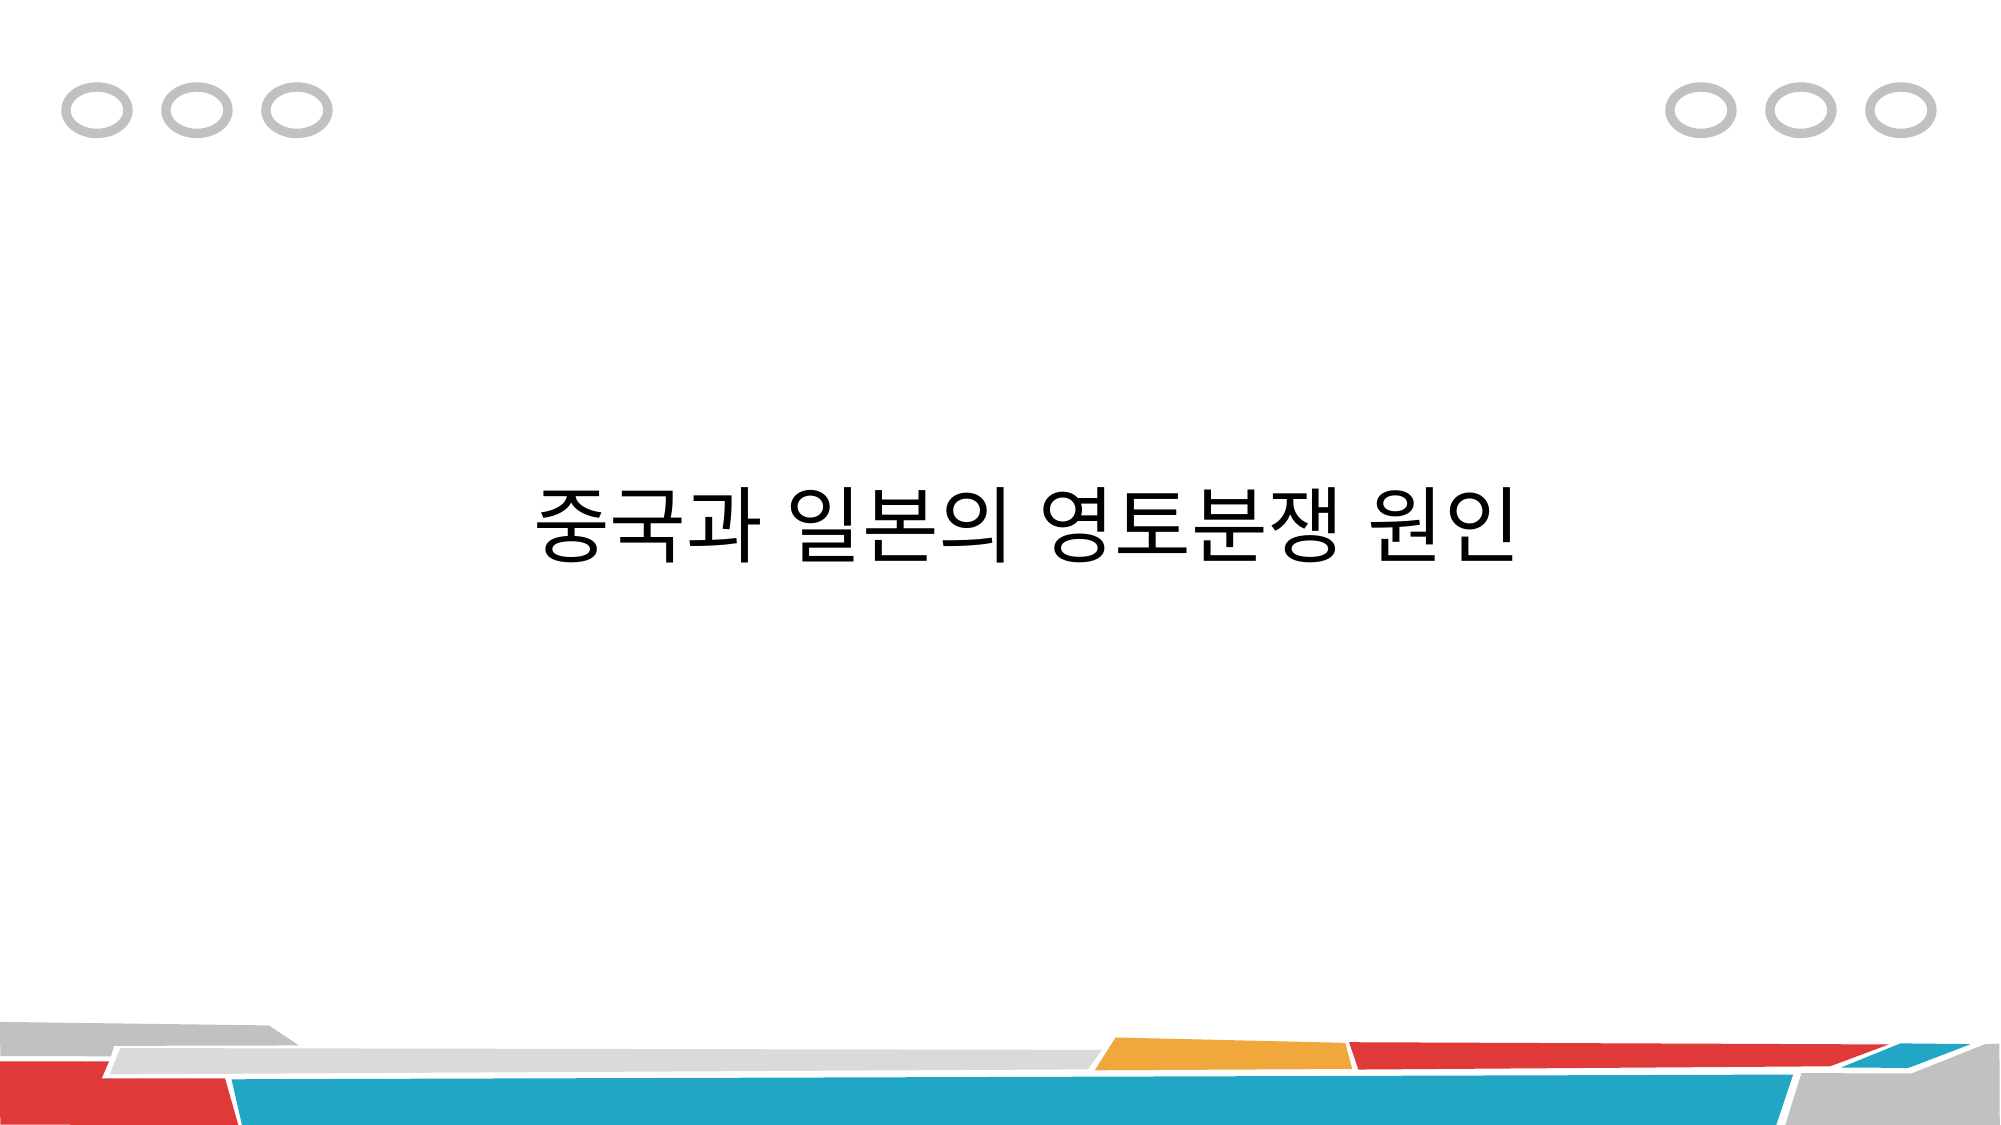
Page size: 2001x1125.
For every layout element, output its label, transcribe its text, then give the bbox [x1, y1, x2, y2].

text_box 중국과 일본의 영토분쟁 원인 [518, 465, 1537, 581]
